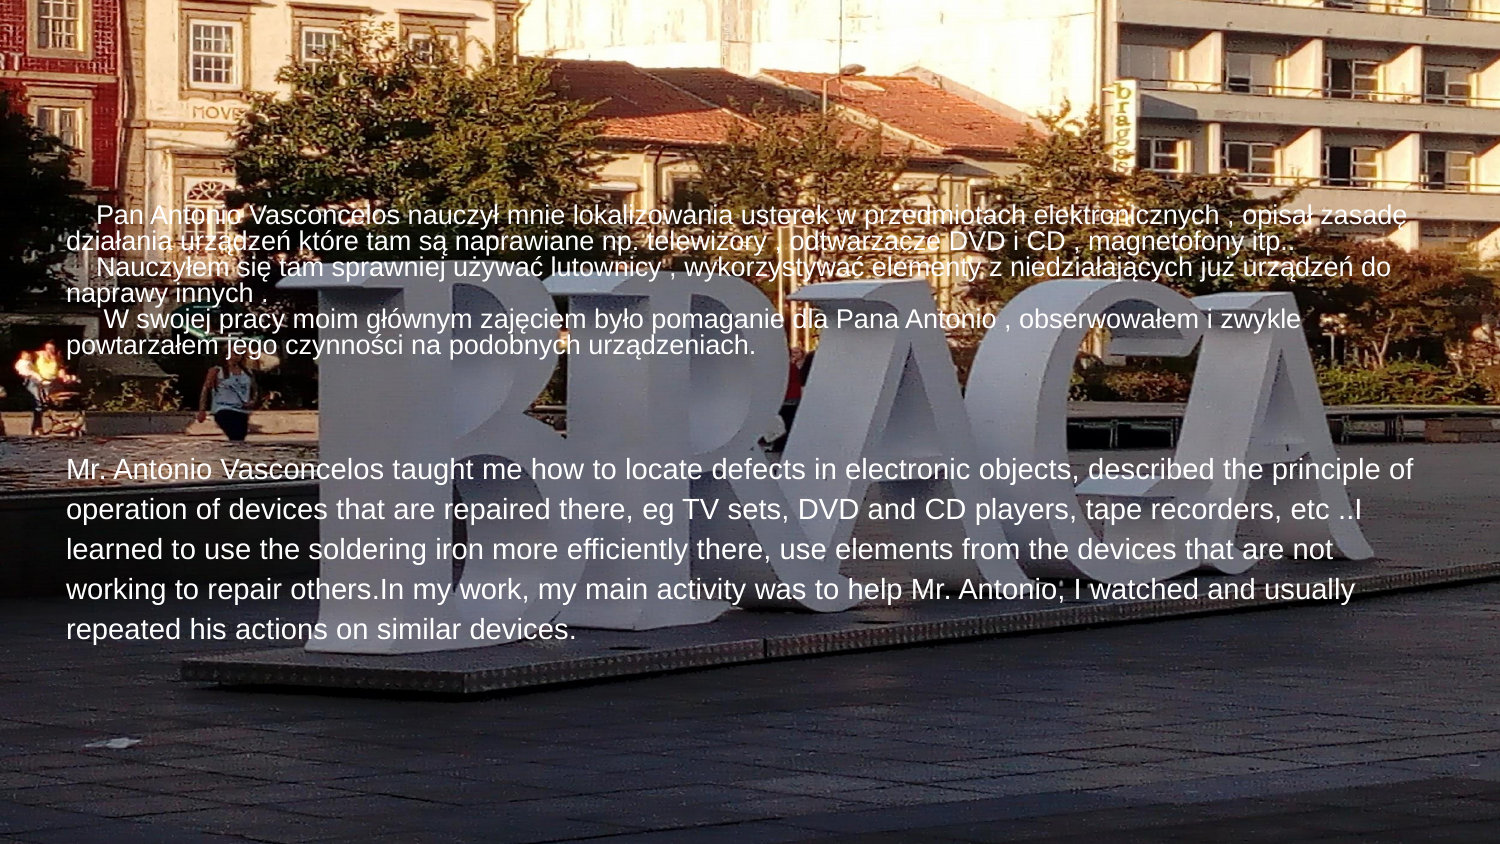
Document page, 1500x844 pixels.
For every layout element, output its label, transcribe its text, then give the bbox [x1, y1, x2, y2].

picture [0, 0, 1500, 844]
list Pan Antonio Vasconcelos nauczył mnie lokalizowania usterek w przedmiotach elektronicznych , opisał zasadę działania urządzeń które tam są naprawiane np. telewizory , odtwarzacze DVD i CD , magnetofony itp.. Nauczyłem się tam sprawniej używać lutownicy , wykorzystywać elementy z niedziałających już urządzeń do naprawy innych . W swojej pracy moim głównym zajęciem było pomaganie dla Pana Antonio , obserwowałem i zwykle powtarzałem jego czynności na podobnych urządzeniach. Mr. Antonio Vasconcelos taught me how to locate defects in electronic objects, described the principle of operation of devices that are repaired there, eg TV sets, DVD and CD players, tape recorders, etc ..I learned to use the soldering iron more efficiently there, use elements from the devices that are not working to repair others.In my work, my main activity was to help Mr. Antonio, I watched and usually repeated his actions on similar devices. [51, 189, 1449, 750]
